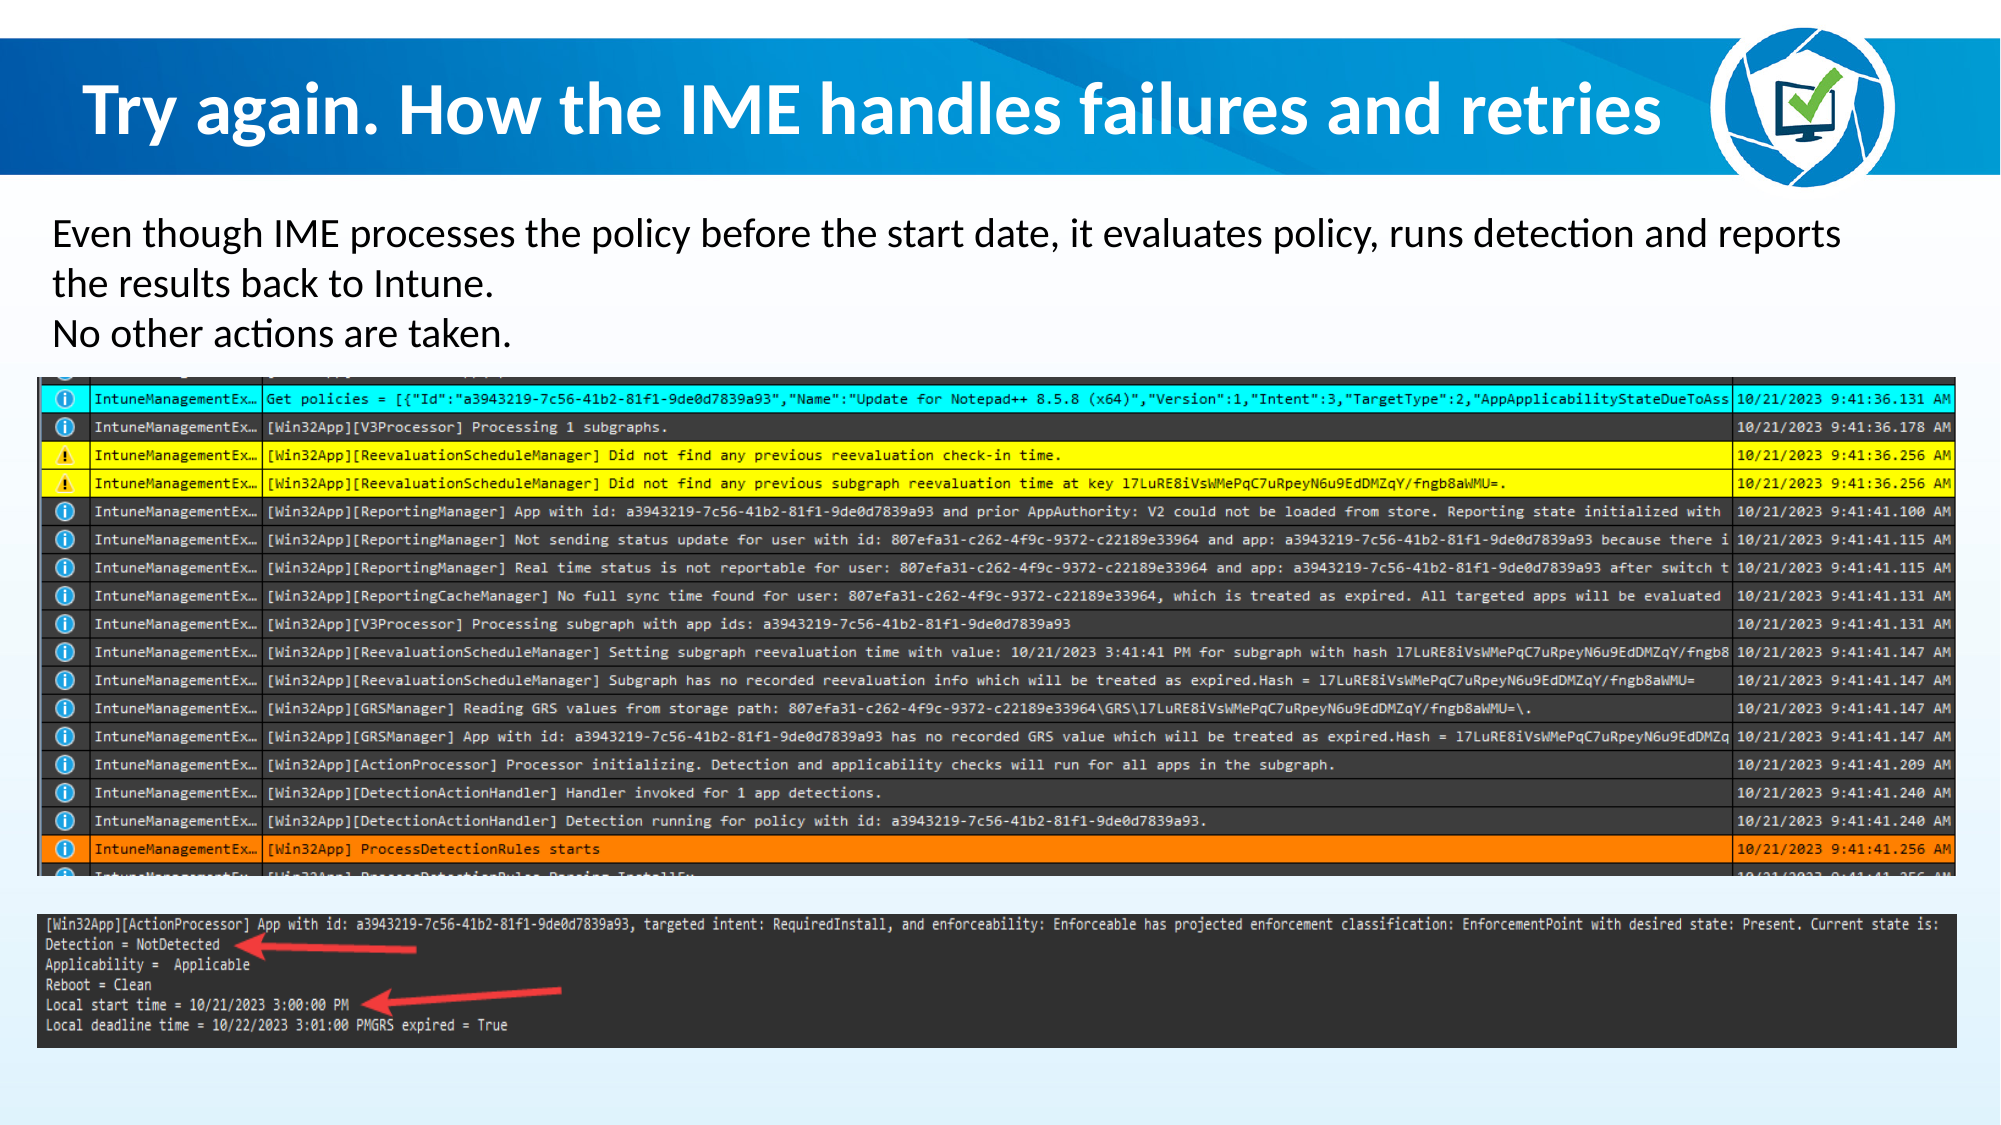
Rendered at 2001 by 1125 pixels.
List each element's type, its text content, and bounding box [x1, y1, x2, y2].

text_box Even though IME processes the policy before the start date, it evaluates policy, runs detection and reports the results back to Intune. No other actions are taken. [37, 197, 1908, 286]
list Try again. How the IME handles failures and retries [67, 62, 1694, 161]
picture [0, 0, 2001, 1125]
